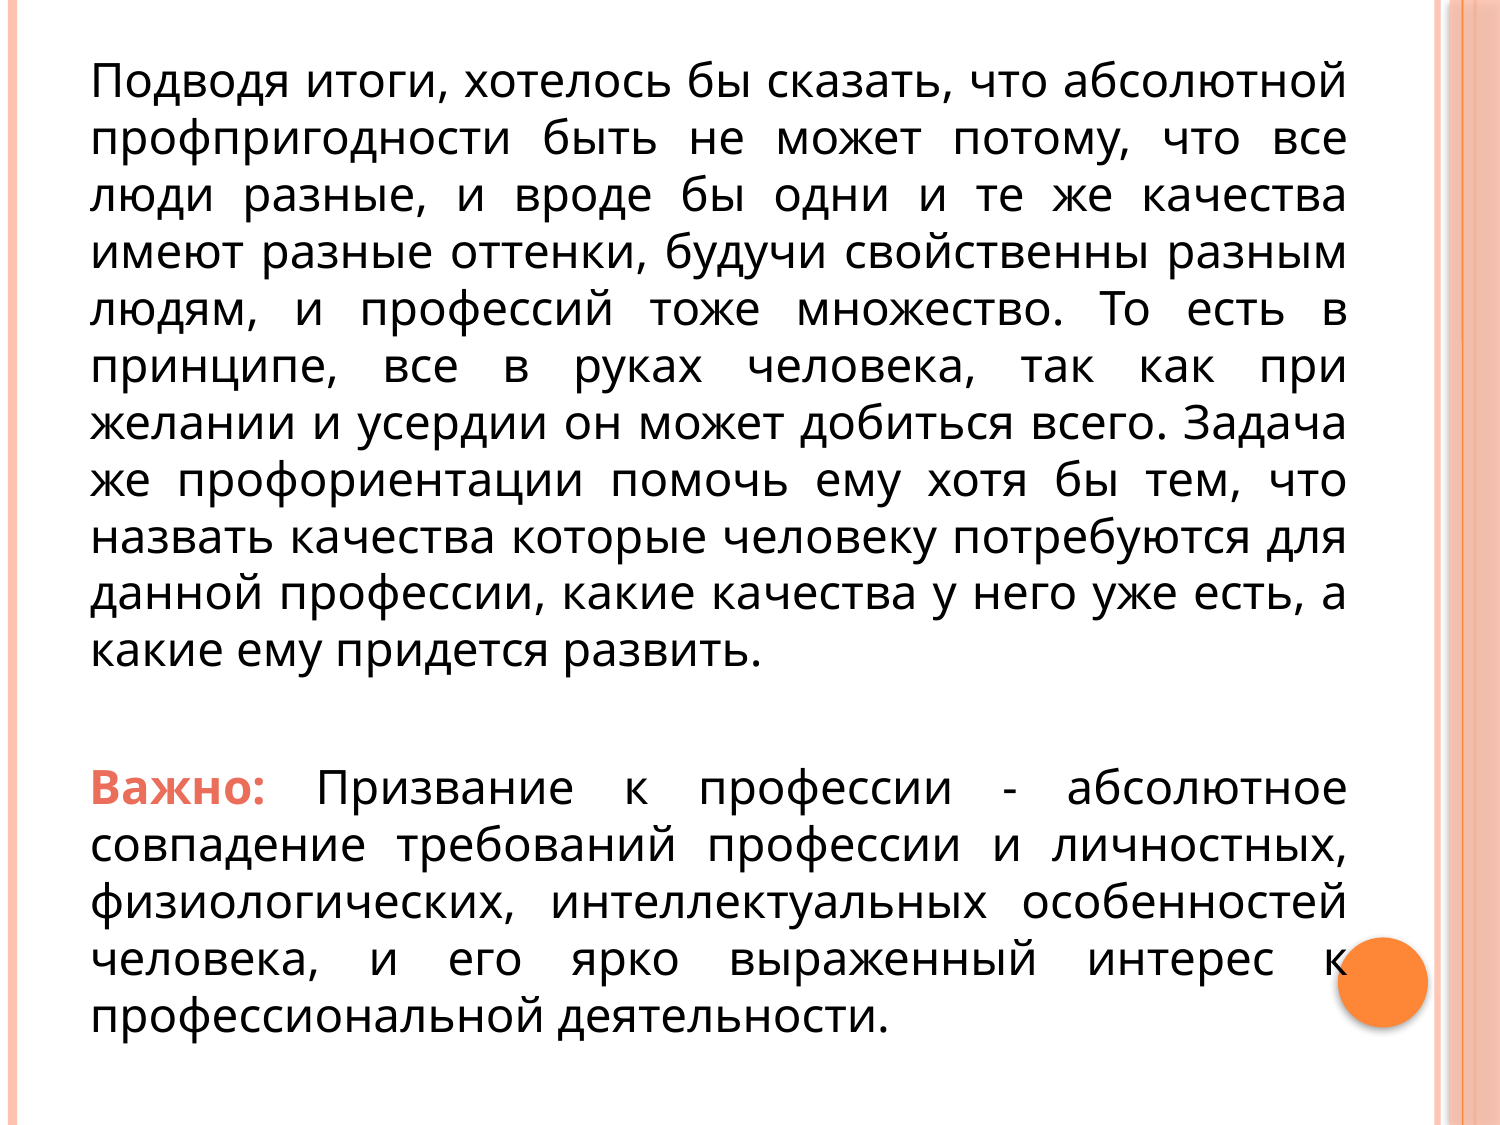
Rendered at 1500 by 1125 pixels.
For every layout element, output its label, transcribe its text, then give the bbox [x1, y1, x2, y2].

list Подводя итоги, хотелось бы сказать, что абсолютной профпригодности быть не может потому, что все люди разные, и вроде бы одни и те же качества имеют разные оттенки, будучи свойственны разным людям, и профессий тоже множество. То есть в принципе, все в руках человека, так как при желании и усердии он может добиться всего. Задача же профориентации помочь ему хотя бы тем, что назвать качества которые человеку потребуются для данной профессии, какие качества у него уже есть, а какие ему придется развить. Важно: Призвание к профессии - абсолютное совпадение требований профессии и личностных, физиологических, интеллектуальных особенностей человека, и его ярко выраженный интерес к профессиональной деятельности. [75, 42, 1365, 1062]
